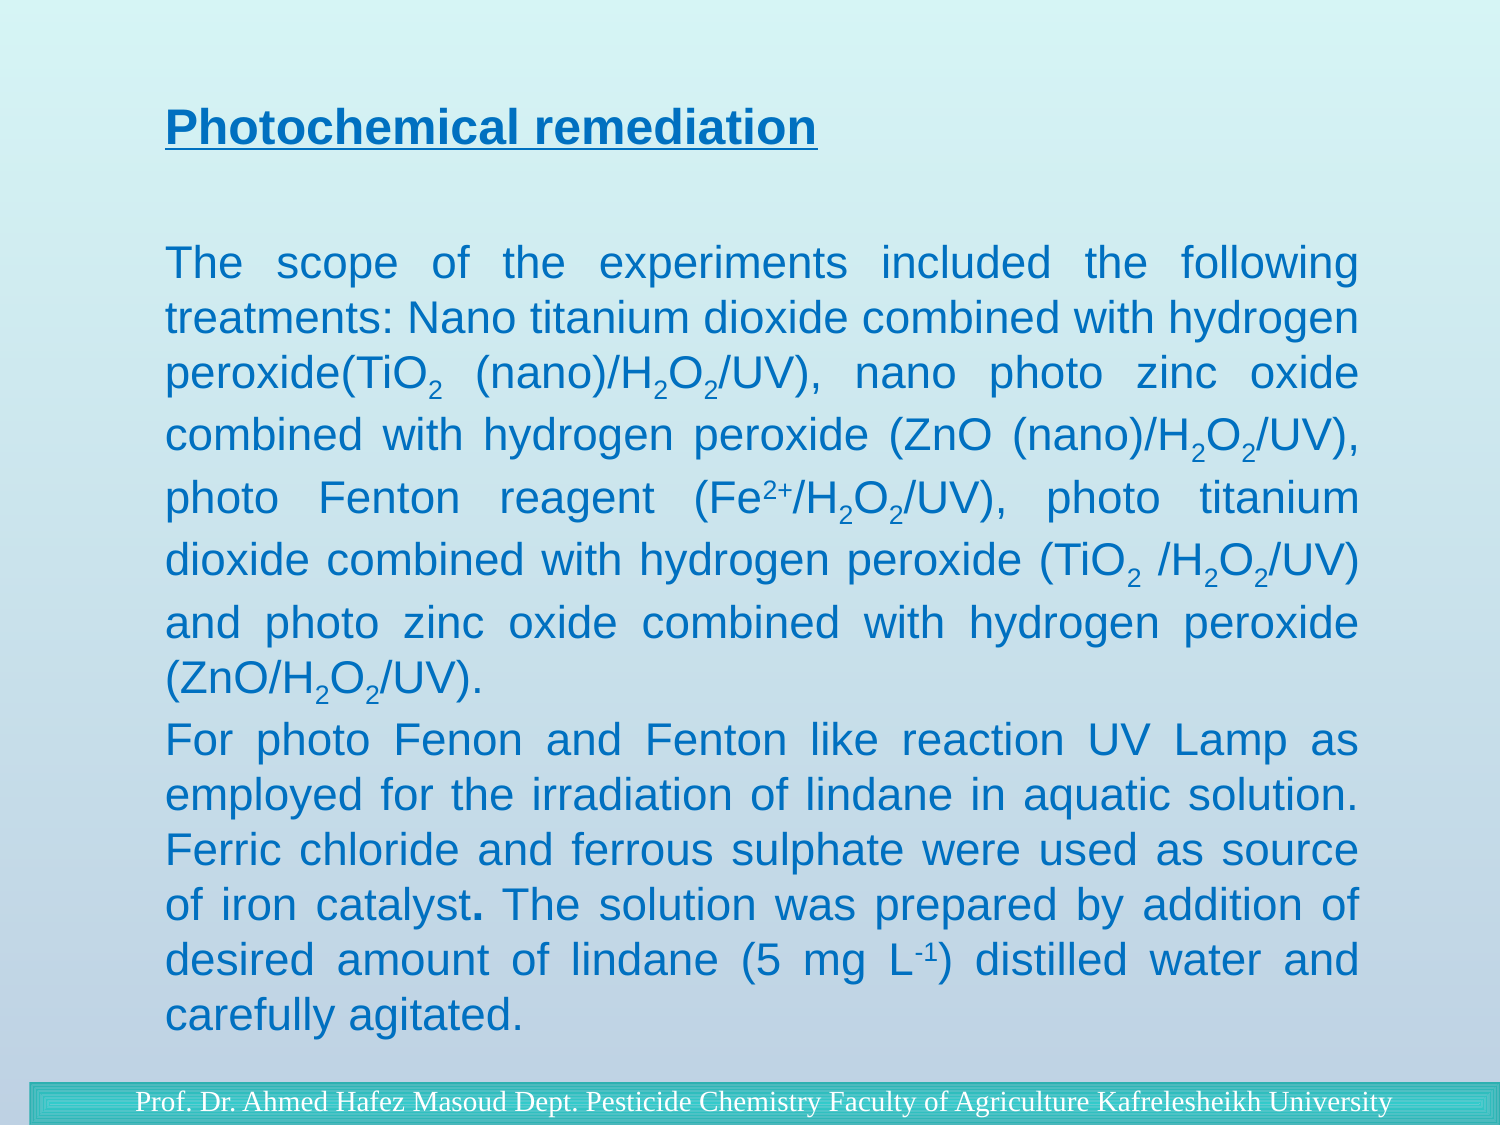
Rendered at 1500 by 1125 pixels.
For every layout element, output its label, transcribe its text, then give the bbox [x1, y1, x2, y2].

text_box Photochemical remediation [150, 87, 850, 163]
text_box The scope of the experiments included the following treatments: Nano titanium dioxide combined with hydrogen peroxide(TiO2 (nano)/H2O2/UV), nano photo zinc oxide combined with hydrogen peroxide (ZnO (nano)/H2O2/UV), photo Fenton reagent (Fe2+/H2O2/UV), photo titanium dioxide combined with hydrogen peroxide (TiO2 /H2O2/UV) and photo zinc oxide combined with hydrogen peroxide (ZnO/H2O2/UV). For photo Fenon and Fenton like reaction UV Lamp as employed for the irradiation of lindane in aquatic solution. Ferric chloride and ferrous sulphate were used as source of iron catalyst. The solution was prepared by addition of desired amount of lindane (5 mg L-1) distilled water and carefully agitated. [150, 224, 1375, 1048]
